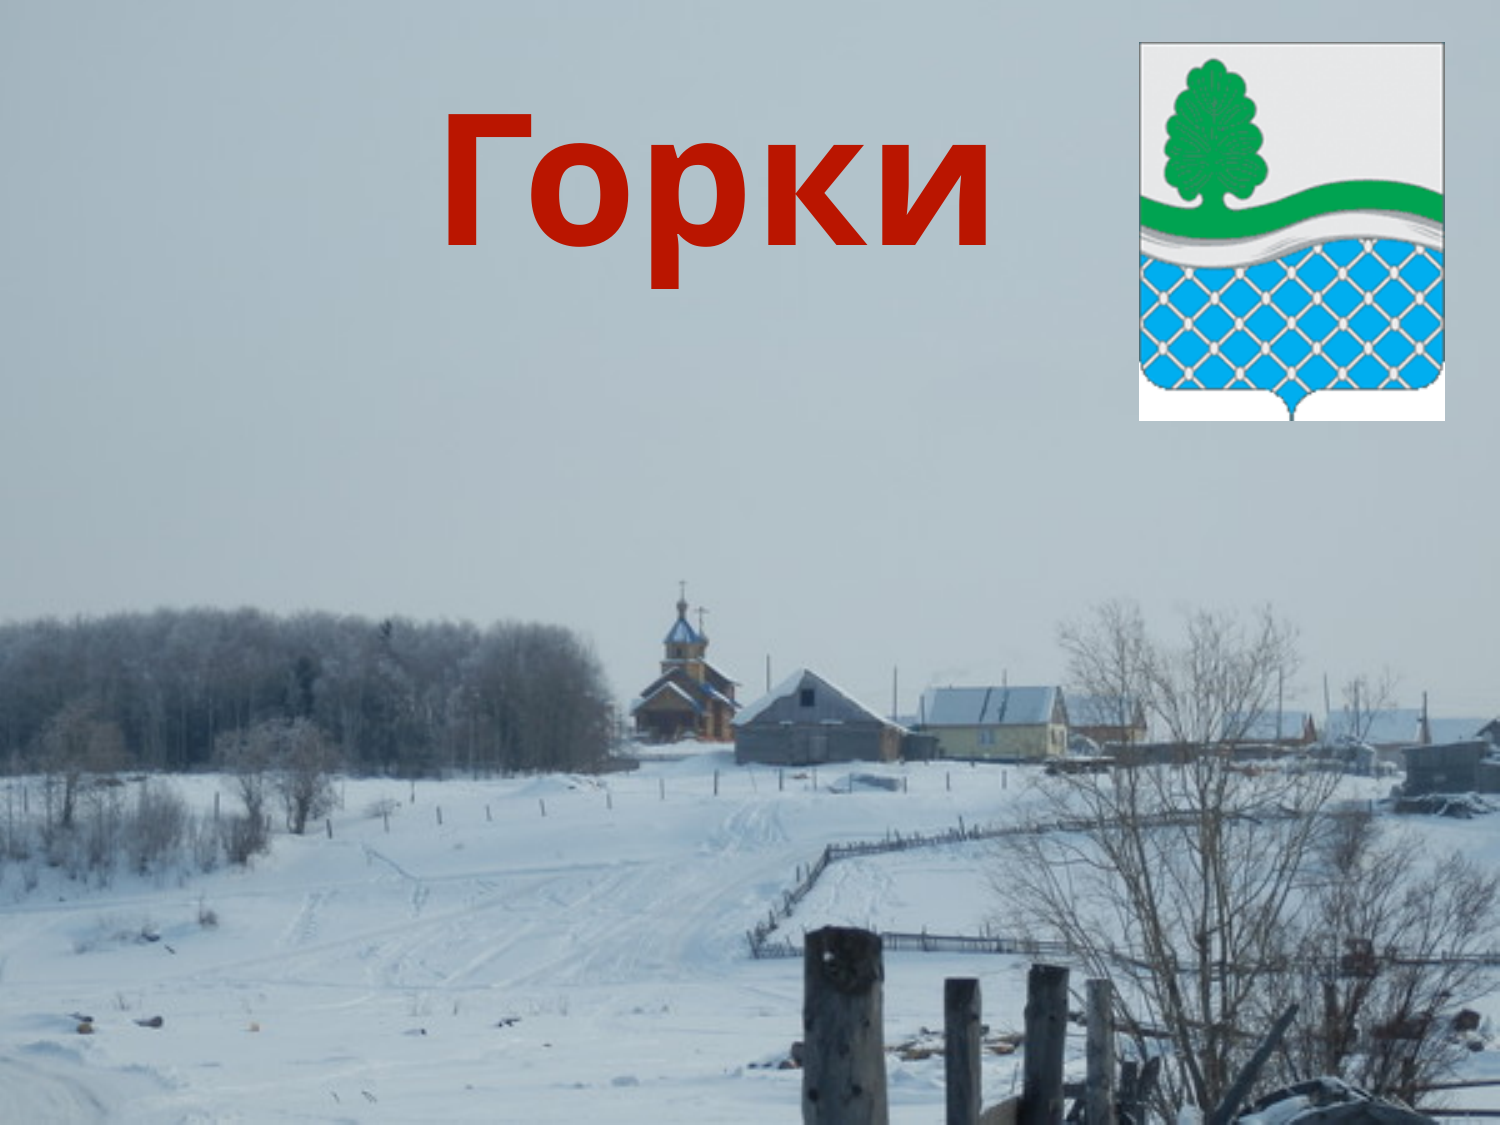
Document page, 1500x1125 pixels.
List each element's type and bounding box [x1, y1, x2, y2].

list [0, 0, 1500, 1125]
picture [1139, 42, 1445, 422]
